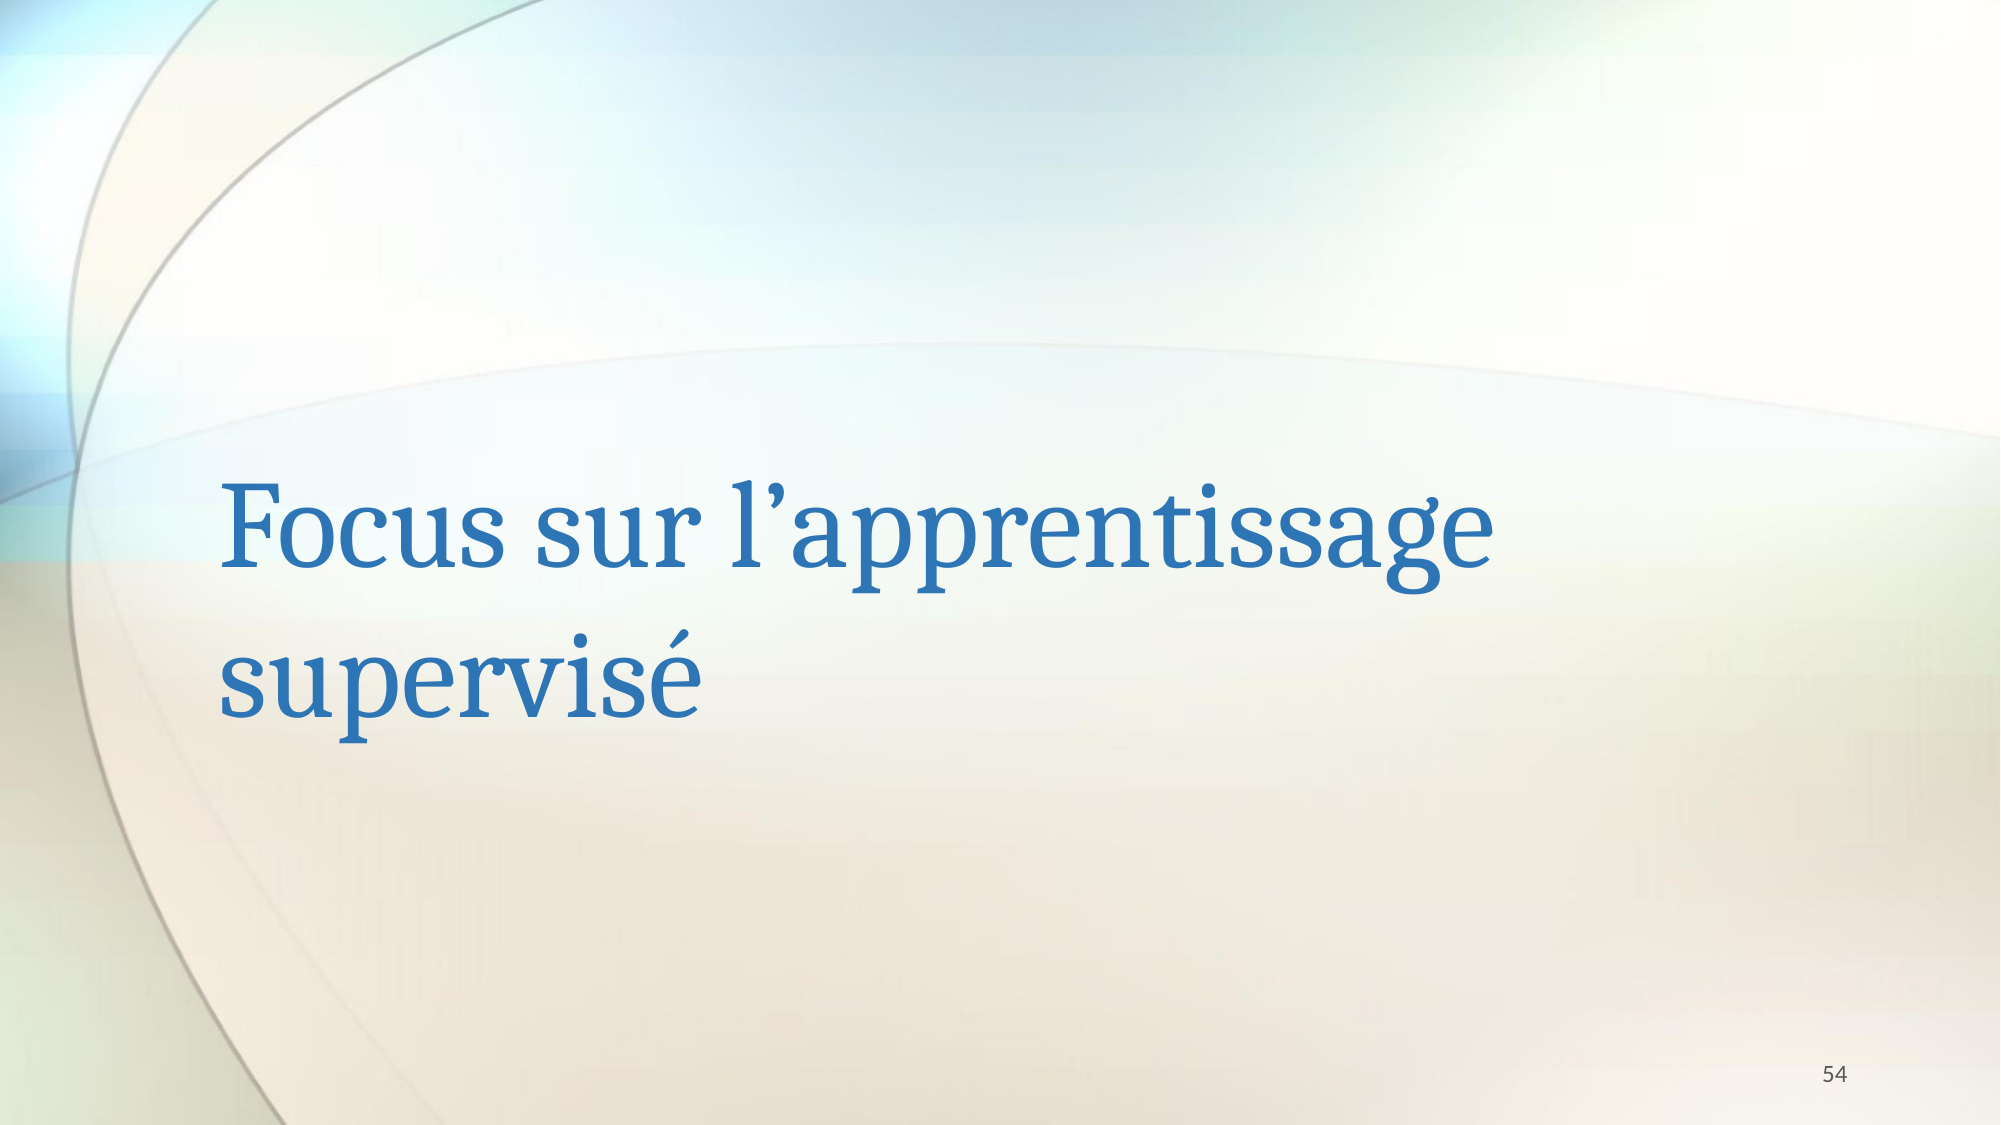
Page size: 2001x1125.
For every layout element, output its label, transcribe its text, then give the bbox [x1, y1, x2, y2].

slide_number 54 [1325, 1042, 1863, 1103]
title Focus sur l’apprentissage supervisé [203, 280, 1862, 750]
picture [0, 0, 2001, 1125]
